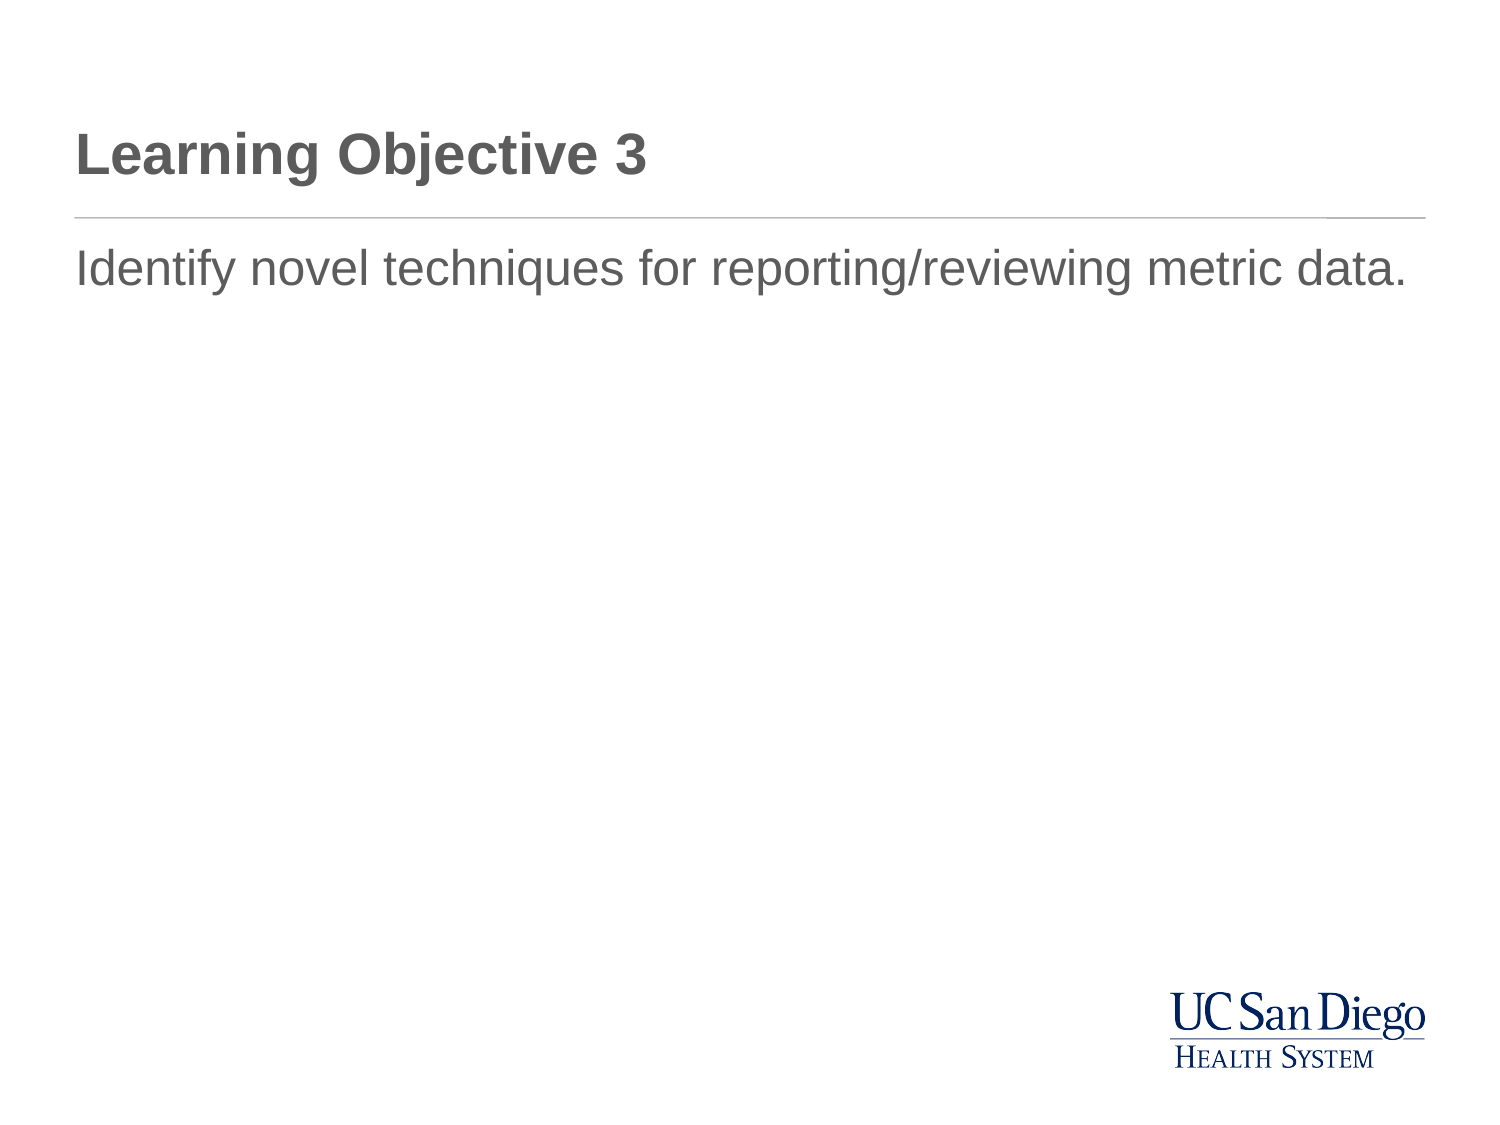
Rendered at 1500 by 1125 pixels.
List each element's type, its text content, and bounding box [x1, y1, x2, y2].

picture [1170, 992, 1425, 1068]
title Learning Objective 3 [75, 0, 1500, 187]
list Identify novel techniques for reporting/reviewing metric data. [75, 235, 1425, 917]
